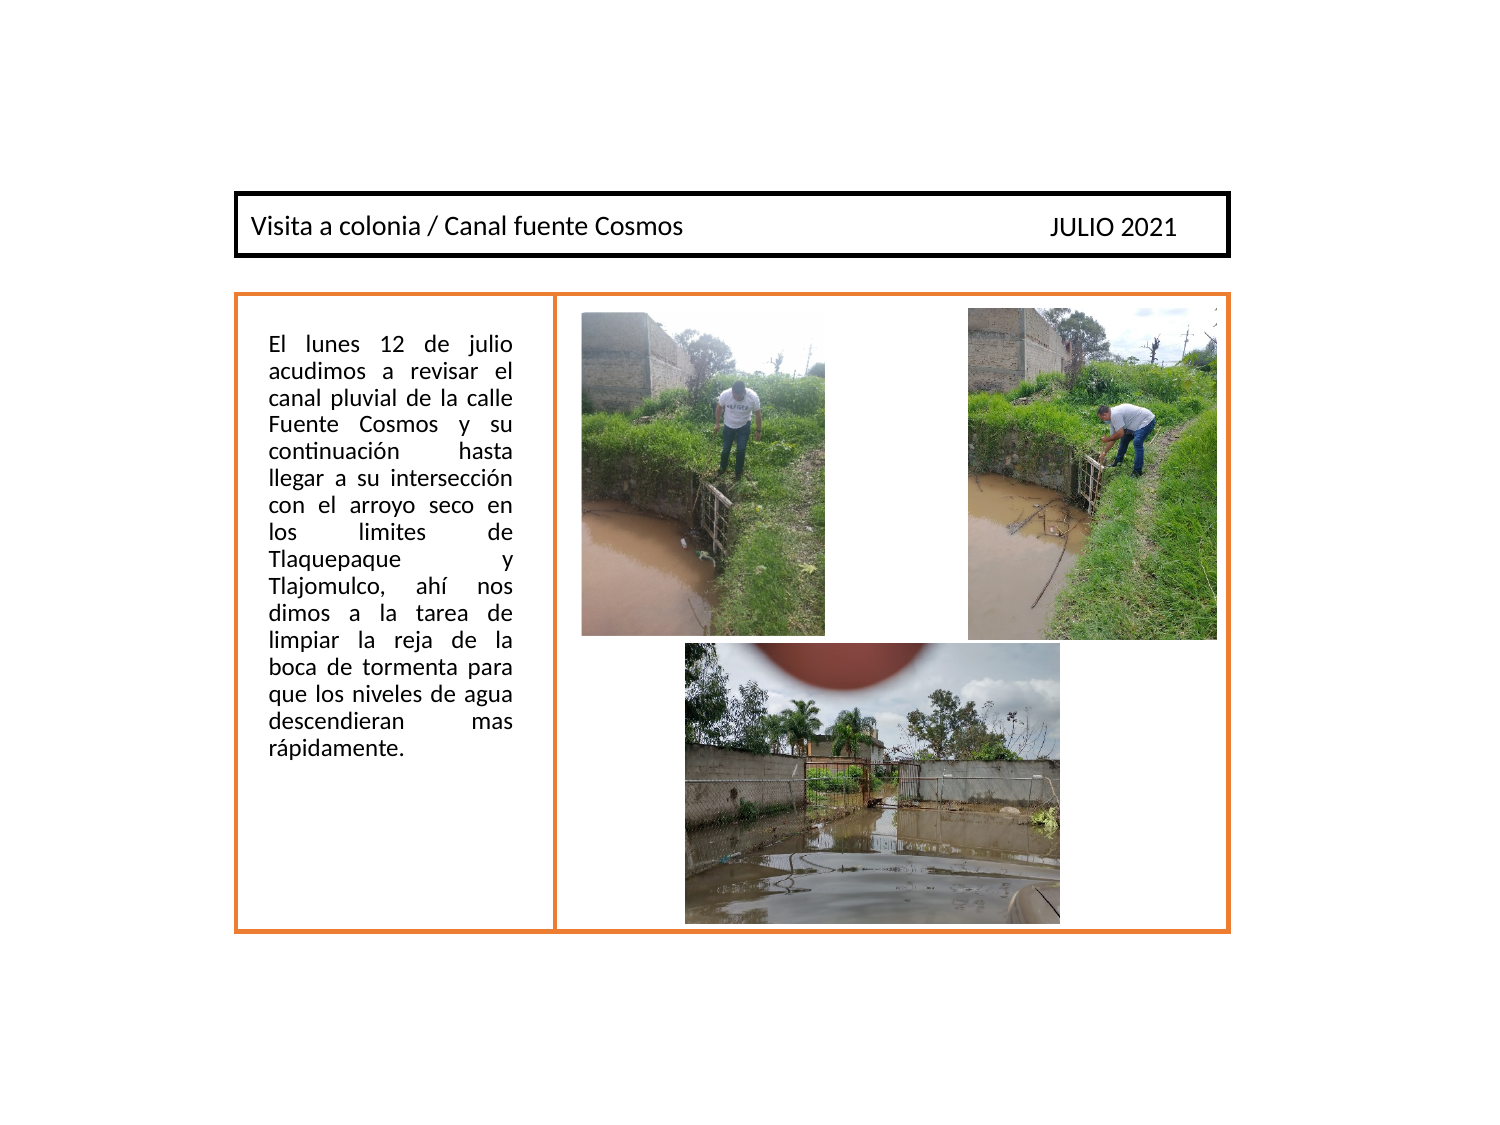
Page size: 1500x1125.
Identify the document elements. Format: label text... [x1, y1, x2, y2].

text_box [235, 293, 1229, 933]
text_box Visita a colonia / Canal fuente Cosmos [235, 192, 1229, 256]
text_box JULIO 2021 [1035, 200, 1300, 250]
picture [968, 308, 1217, 640]
picture [541, 313, 865, 636]
text_box El lunes 12 de julio acudimos a revisar el canal pluvial de la calle Fuente Cosmos y su continuación hasta llegar a su intersección con el arroyo seco en los limites de Tlaquepaque y Tlajomulco, ahí nos dimos a la tarea de limpiar la reja de la boca de tormenta para que los niveles de agua descendieran mas rápidamente. [253, 323, 529, 769]
picture [685, 643, 1060, 924]
